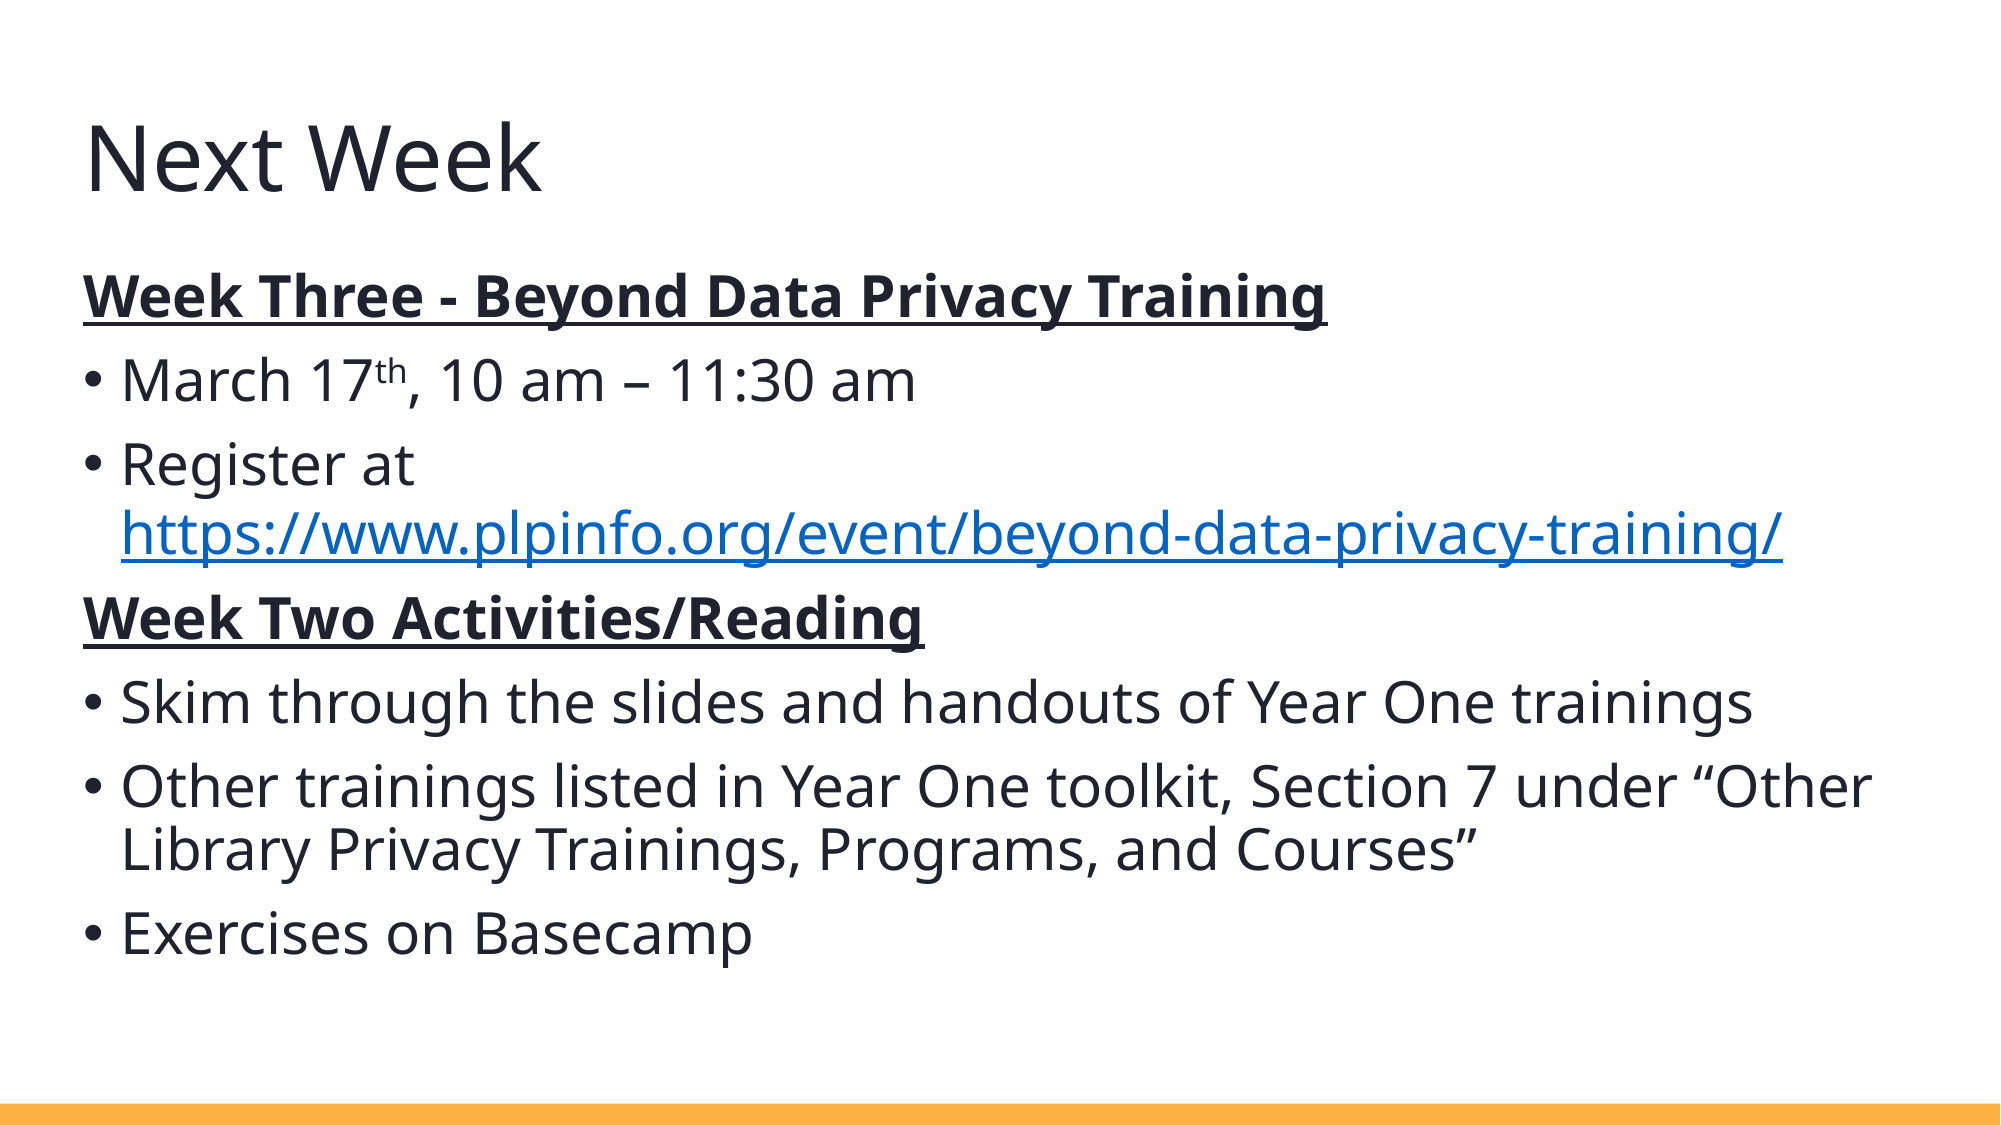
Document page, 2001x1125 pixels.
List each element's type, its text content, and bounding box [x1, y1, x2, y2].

list Week Three - Beyond Data Privacy Training March 17th, 10 am – 11:30 am Register at https://www.plpinfo.org/event/beyond-data-privacy-training/ Week Two Activities/Reading Skim through the slides and handouts of Year One trainings Other trainings listed in Year One toolkit, Section 7 under “Other Library Privacy Trainings, Programs, and Courses” Exercises on Basecamp [68, 252, 1932, 1000]
title Next Week [68, 97, 1932, 223]
